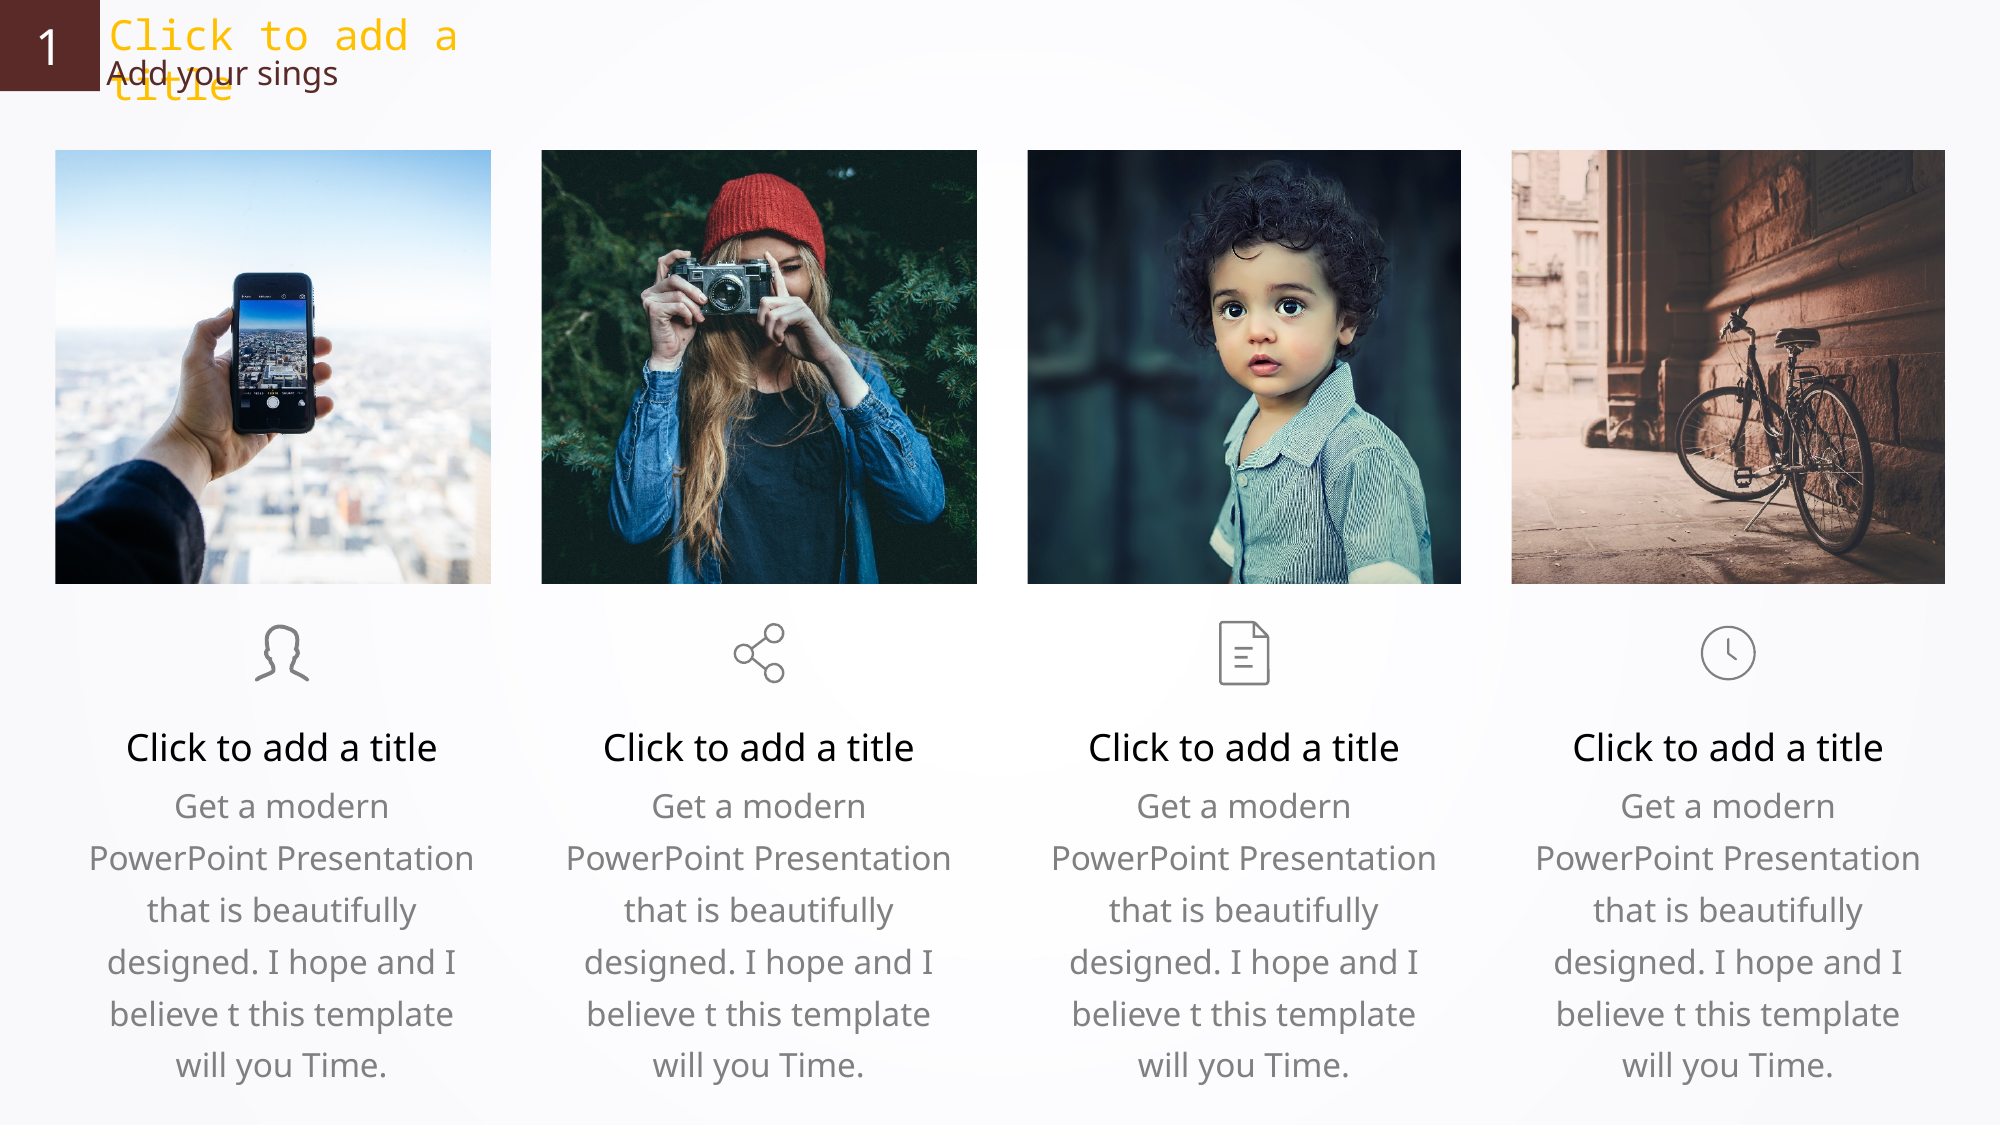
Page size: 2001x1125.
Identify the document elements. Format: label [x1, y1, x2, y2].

text_box [0, 0, 533, 101]
text_box [1508, 716, 1948, 1040]
text_box [1700, 625, 1756, 681]
text_box [255, 624, 310, 682]
picture [0, 0, 2001, 1125]
text_box [1218, 620, 1270, 686]
text_box [733, 623, 785, 684]
text_box [62, 716, 502, 1040]
text_box [539, 716, 979, 1040]
text_box [1024, 716, 1464, 1040]
